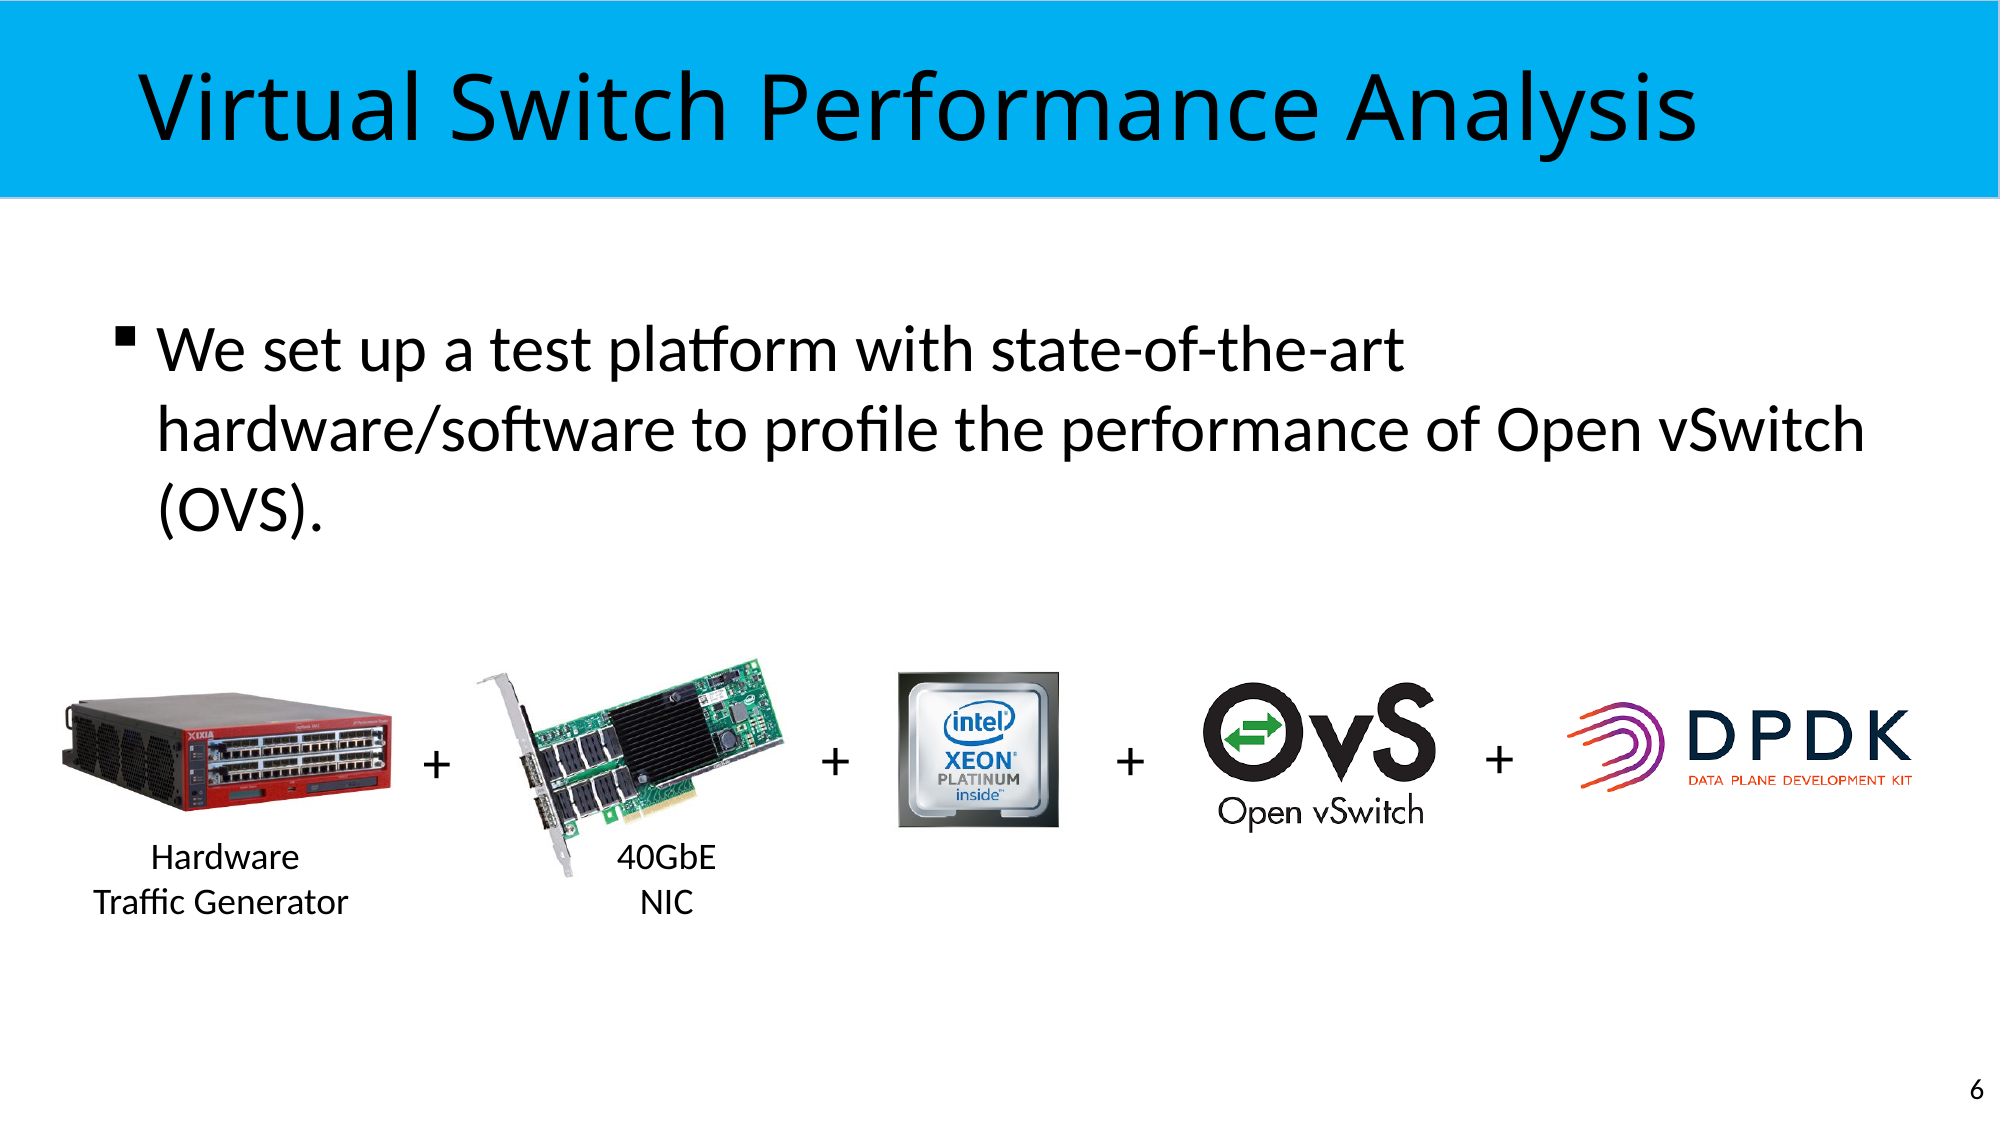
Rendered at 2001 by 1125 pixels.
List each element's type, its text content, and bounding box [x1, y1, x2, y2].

slide_number 6 [1932, 1062, 1999, 1123]
picture [1203, 682, 1436, 833]
text_box Hardware Traffic Generator [78, 855, 373, 930]
text_box Virtual Switch Performance Analysis [136, 46, 1784, 159]
text_box + [424, 718, 466, 803]
text_box We set up a test platform with state-of-the-art hardware/software to profile the performance of Open vSwitch (OVS). [95, 297, 1905, 552]
text_box + [1470, 713, 1530, 798]
picture [466, 644, 796, 890]
text_box + [806, 714, 866, 800]
text_box 40GbE NIC [601, 890, 732, 930]
picture [1567, 702, 1912, 792]
picture [882, 663, 1077, 836]
picture [56, 644, 424, 855]
text_box + [1102, 714, 1161, 800]
